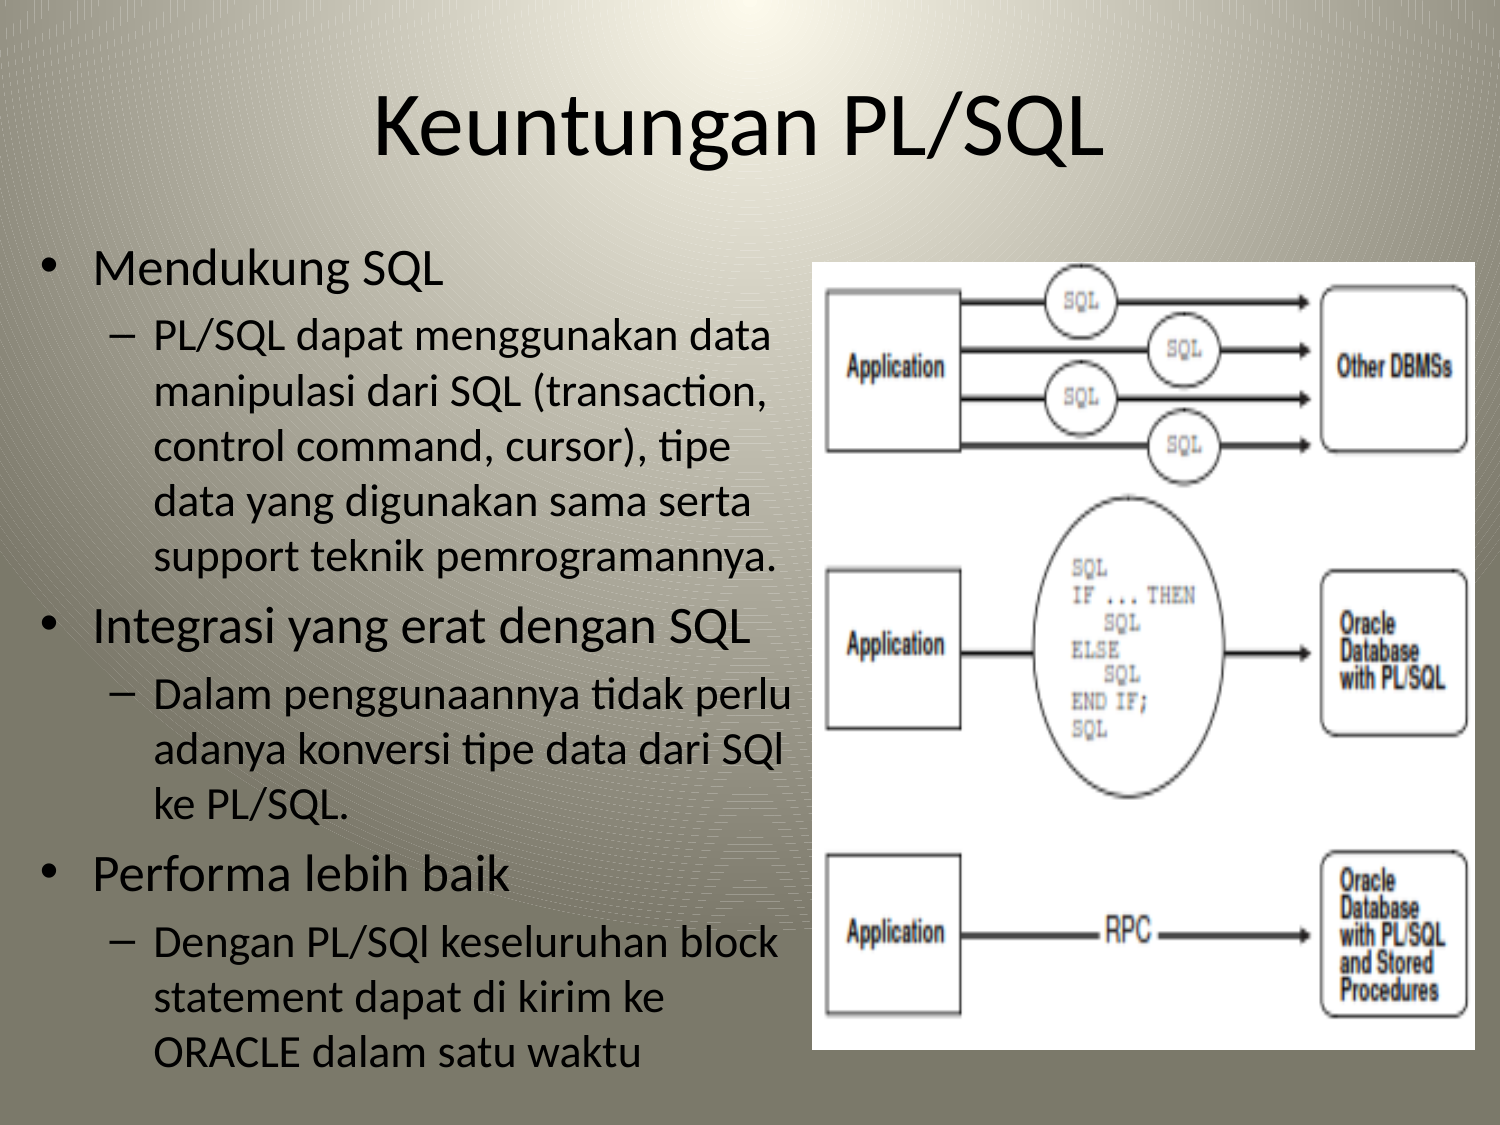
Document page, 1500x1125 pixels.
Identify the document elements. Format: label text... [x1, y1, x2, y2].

picture [812, 262, 1476, 1051]
list Mendukung SQL PL/SQL dapat menggunakan data manipulasi dari SQL (transaction, control command, cursor), tipe data yang digunakan sama serta support teknik pemrogramannya. Integrasi yang erat dengan SQL Dalam penggunaannya tidak perlu adanya konversi tipe data dari SQl ke PL/SQL. Performa lebih baik Dengan PL/SQl keseluruhan block statement dapat di kirim ke ORACLE dalam satu waktu [24, 224, 825, 1100]
title Keuntungan PL/SQL [75, 24, 1425, 213]
